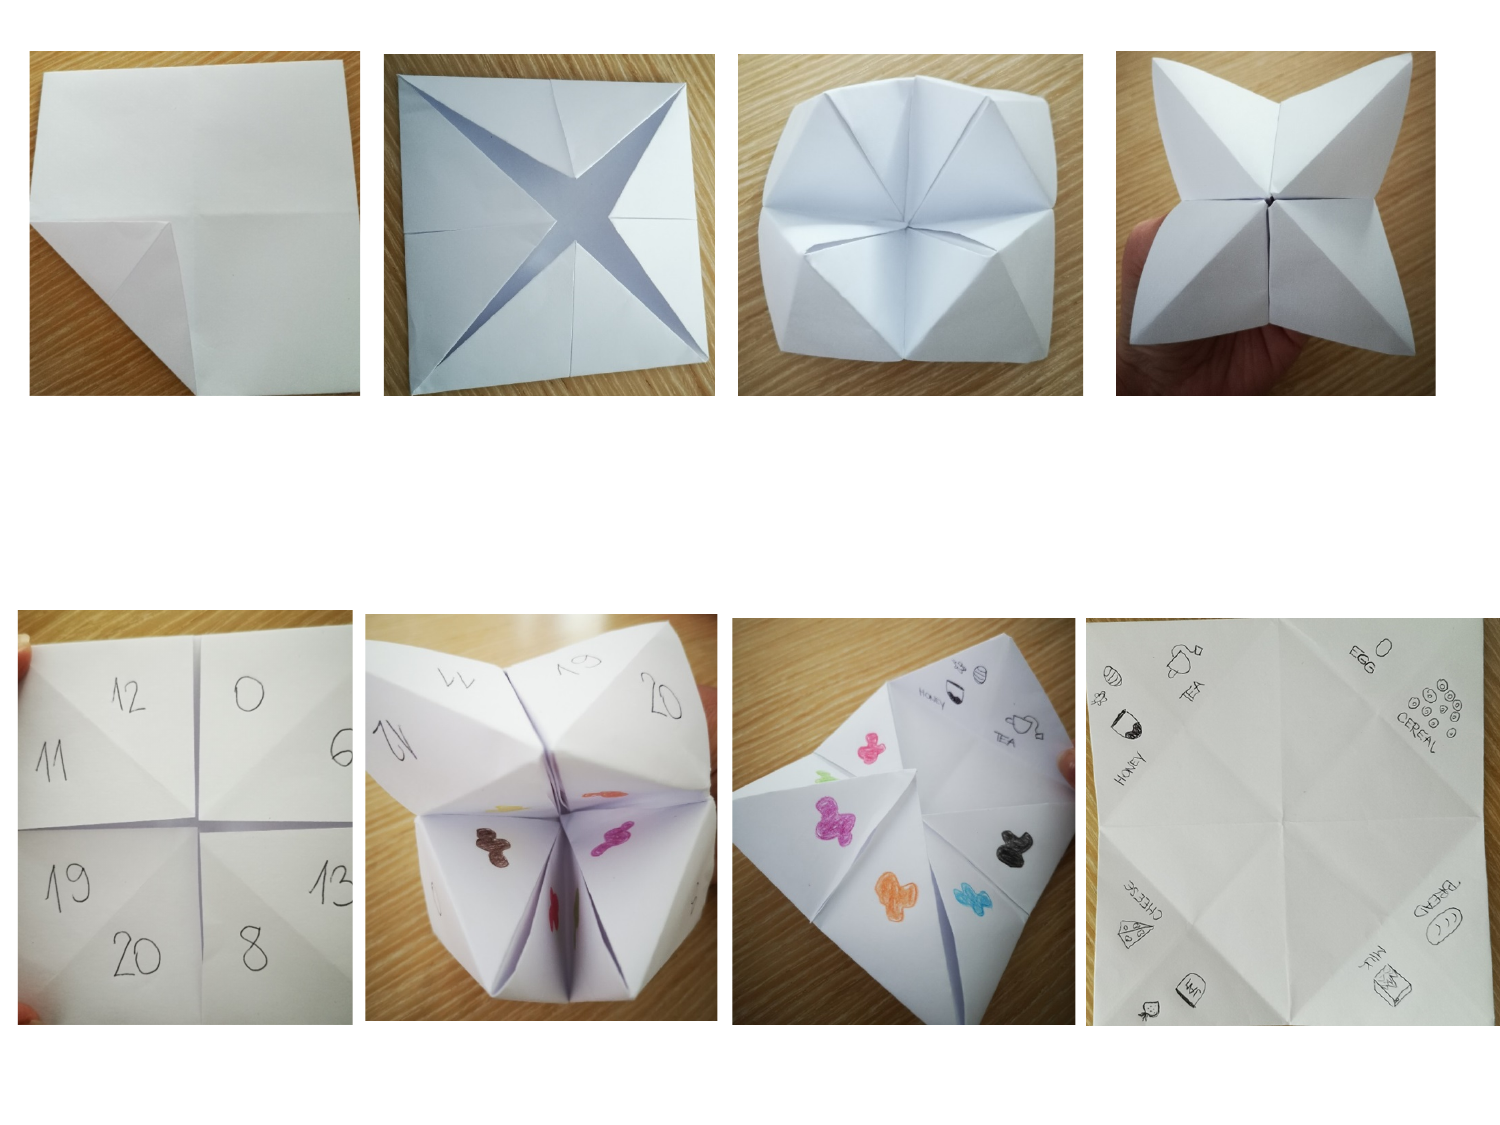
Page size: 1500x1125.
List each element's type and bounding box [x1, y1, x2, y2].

picture [732, 617, 1076, 1025]
picture [1086, 617, 1500, 1026]
picture [737, 54, 1084, 396]
picture [0, 610, 718, 1024]
picture [22, 51, 367, 395]
picture [1115, 51, 1436, 396]
picture [383, 54, 716, 396]
